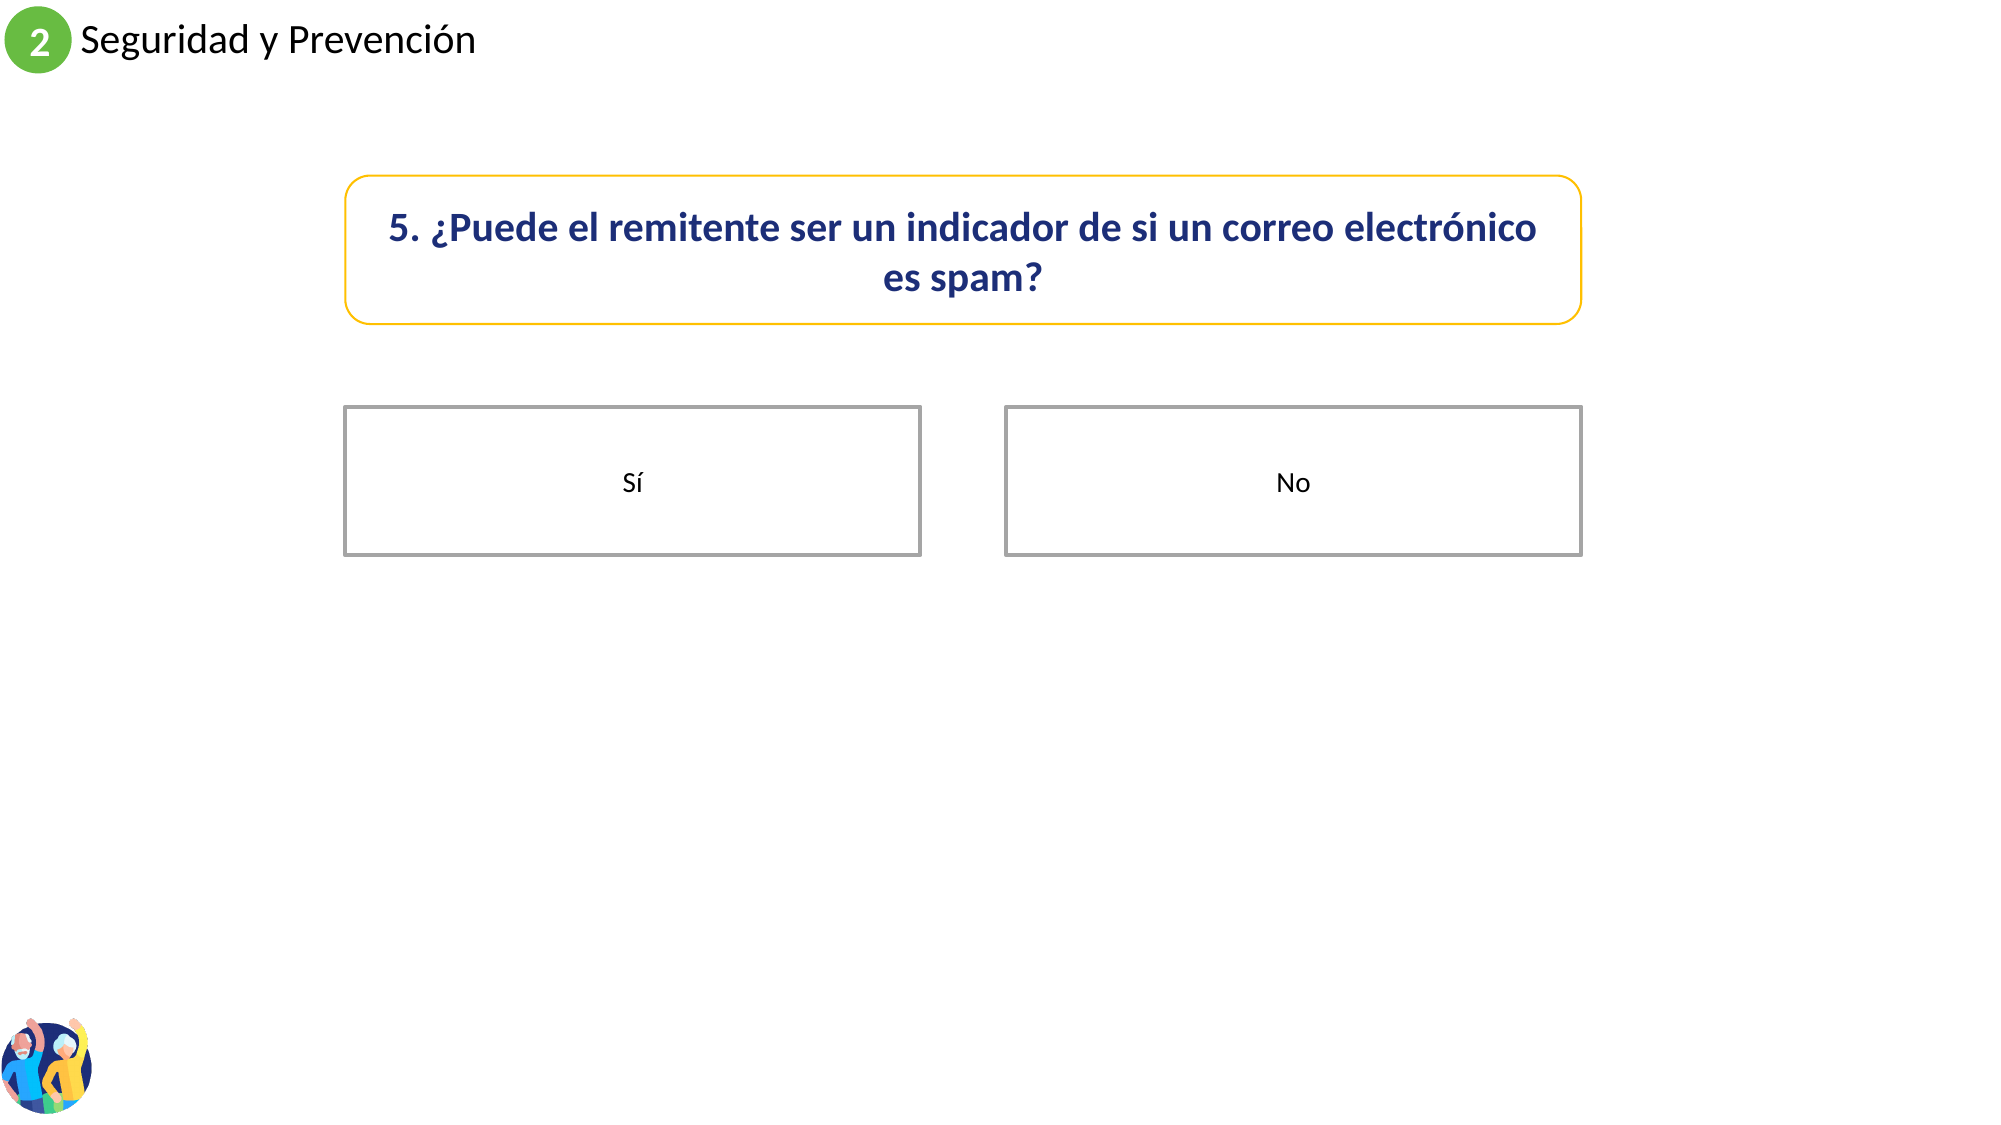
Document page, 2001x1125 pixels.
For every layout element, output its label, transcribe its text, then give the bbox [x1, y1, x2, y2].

text_box 5. ¿Puede el remitente ser un indicador de si un correo electrónico es spam? [345, 175, 1582, 325]
text_box Sí [343, 405, 922, 557]
picture [1, 1007, 99, 1125]
text_box No [1004, 405, 1583, 557]
